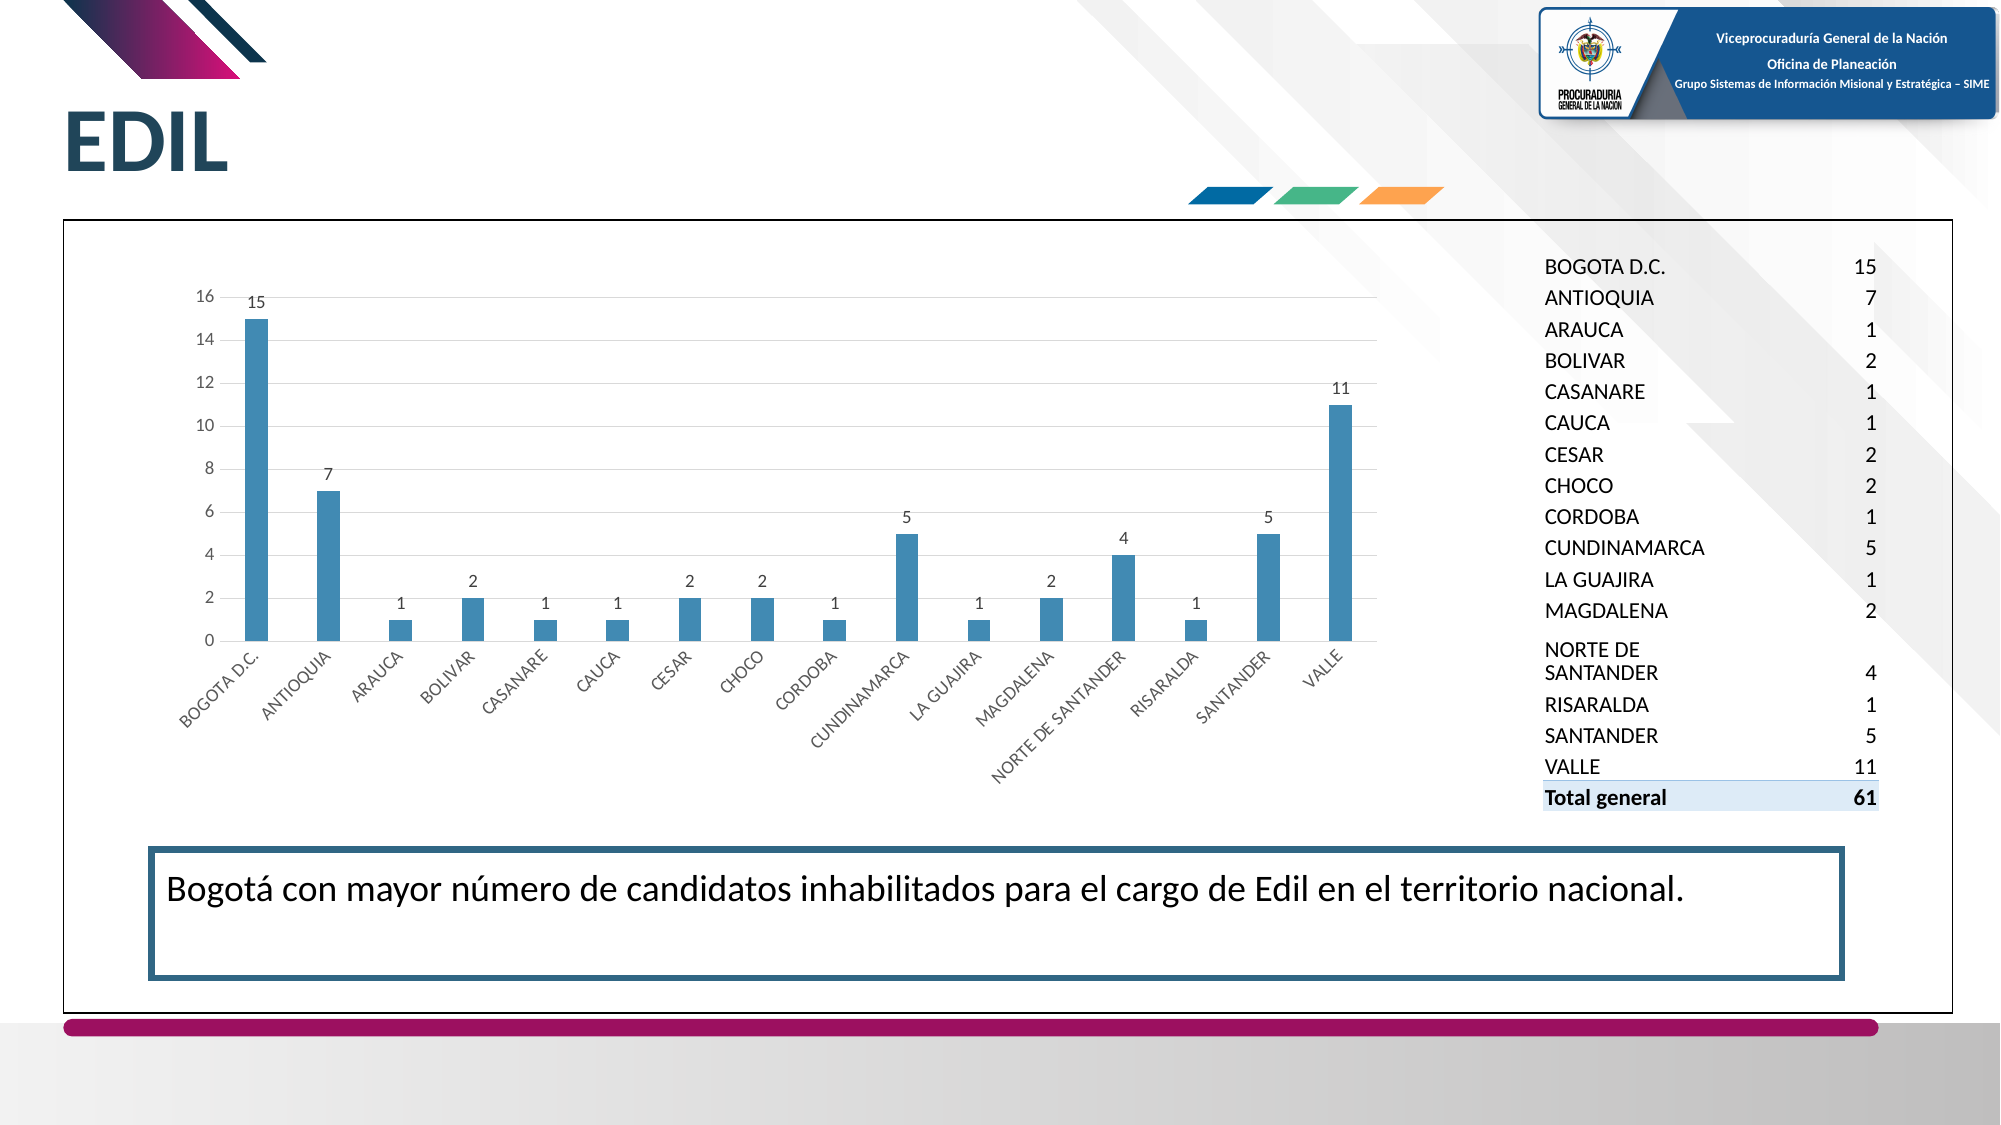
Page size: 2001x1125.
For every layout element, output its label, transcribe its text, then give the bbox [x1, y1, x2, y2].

table_cell 61 [1754, 781, 1879, 811]
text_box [1187, 186, 1445, 205]
table_cell MAGDALENA [1543, 593, 1754, 624]
table_cell 2 [1754, 437, 1879, 468]
table_cell CESAR [1543, 437, 1754, 468]
text_box [62, 1017, 1880, 1038]
table_cell RISARALDA [1543, 687, 1754, 718]
table_cell CAUCA [1543, 405, 1754, 437]
table_cell ARAUCA [1543, 312, 1754, 343]
table_cell 1 [1754, 562, 1879, 593]
table_header BOGOTA D.C. [1543, 249, 1754, 280]
table_cell CUNDINAMARCA [1543, 530, 1754, 562]
table_cell ANTIOQUIA [1543, 280, 1754, 312]
text_box [62, 219, 1954, 1014]
text_box EDIL [63, 79, 1361, 190]
table_cell 11 [1754, 749, 1879, 780]
text_box [151, 917, 1843, 979]
table_cell 2 [1754, 593, 1879, 624]
table_cell 2 [1754, 343, 1879, 374]
chart [151, 277, 1402, 800]
text_box [151, 848, 1843, 856]
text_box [63, 0, 267, 80]
table_cell 2 [1754, 468, 1879, 499]
table_cell CHOCO [1543, 468, 1754, 499]
table_cell 1 [1754, 405, 1879, 437]
table_header 15 [1754, 249, 1879, 280]
table_cell 1 [1754, 374, 1879, 405]
table_cell VALLE [1543, 749, 1754, 780]
table_cell 7 [1754, 280, 1879, 312]
table_cell CASANARE [1543, 374, 1754, 405]
table_cell 4 [1754, 624, 1879, 687]
table_cell CORDOBA [1543, 499, 1754, 530]
table_cell BOLIVAR [1543, 343, 1754, 374]
text_box Bogotá con mayor número de candidatos inhabilitados para el cargo de Edil en el territorio nacional. [151, 856, 1843, 917]
picture [1538, 7, 2000, 137]
table_cell Total general [1543, 781, 1754, 811]
table_cell 1 [1754, 499, 1879, 530]
table_cell 5 [1754, 718, 1879, 749]
table_cell SANTANDER [1543, 718, 1754, 749]
table_cell 1 [1754, 312, 1879, 343]
table_cell LA GUAJIRA [1543, 562, 1754, 593]
table_cell NORTE DE SANTANDER [1543, 624, 1754, 687]
table_cell 1 [1754, 687, 1879, 718]
table_cell 5 [1754, 530, 1879, 562]
